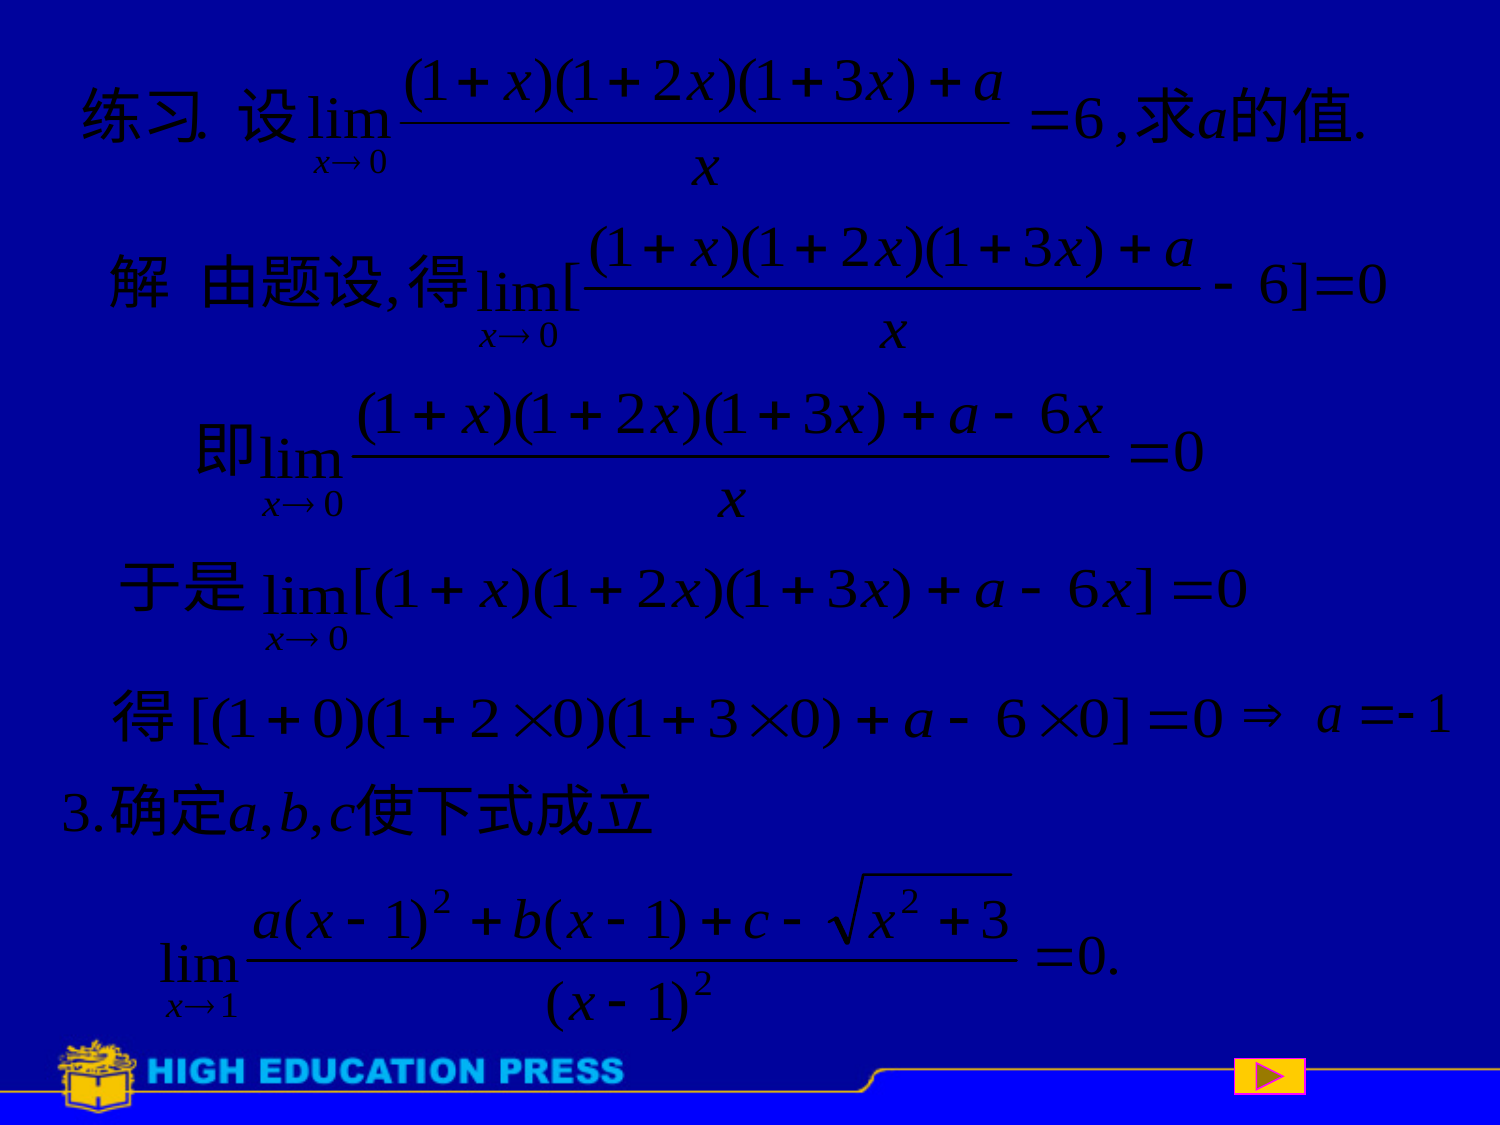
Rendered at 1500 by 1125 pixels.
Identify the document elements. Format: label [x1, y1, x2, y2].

text_box [52, 774, 1129, 1047]
list [100, 207, 1400, 362]
text_box [1234, 680, 1459, 759]
text_box [99, 680, 1233, 764]
list [76, 42, 1377, 199]
picture [0, 0, 1500, 1125]
list [170, 373, 1235, 531]
text_box [1234, 1058, 1306, 1094]
text_box [111, 550, 1259, 664]
